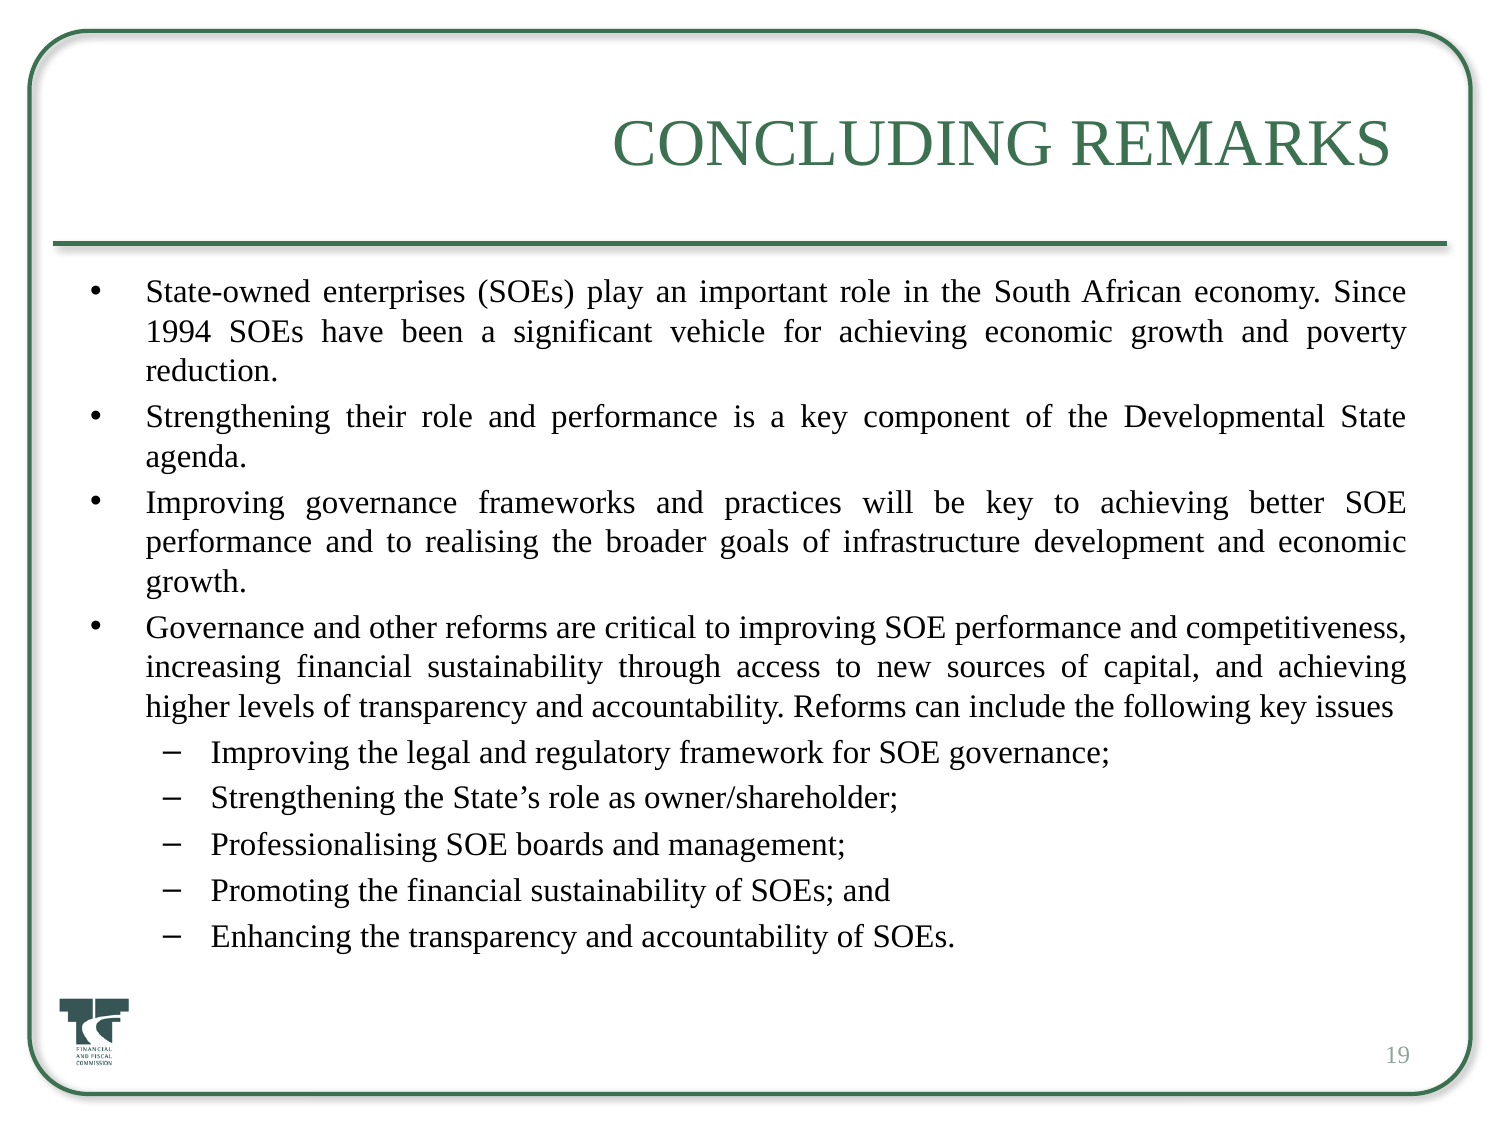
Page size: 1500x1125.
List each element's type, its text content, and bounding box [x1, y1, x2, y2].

list State-owned enterprises (SOEs) play an important role in the South African economy. Since 1994 SOEs have been a significant vehicle for achieving economic growth and poverty reduction. Strengthening their role and performance is a key component of the Developmental State agenda. Improving governance frameworks and practices will be key to achieving better SOE performance and to realising the broader goals of infrastructure development and economic growth. Governance and other reforms are critical to improving SOE performance and competitiveness, increasing financial sustainability through access to new sources of capital, and achieving higher levels of transparency and accountability. Reforms can include the following key issues Improving the legal and regulatory framework for SOE governance; Strengthening the State’s role as owner/shareholder; Professionalising SOE boards and management; Promoting the financial sustainability of SOEs; and Enhancing the transparency and accountability of SOEs. [75, 262, 1425, 1005]
title Concluding remarks [75, 45, 1425, 233]
picture [49, 995, 137, 1074]
slide_number 19 [1074, 1023, 1425, 1084]
